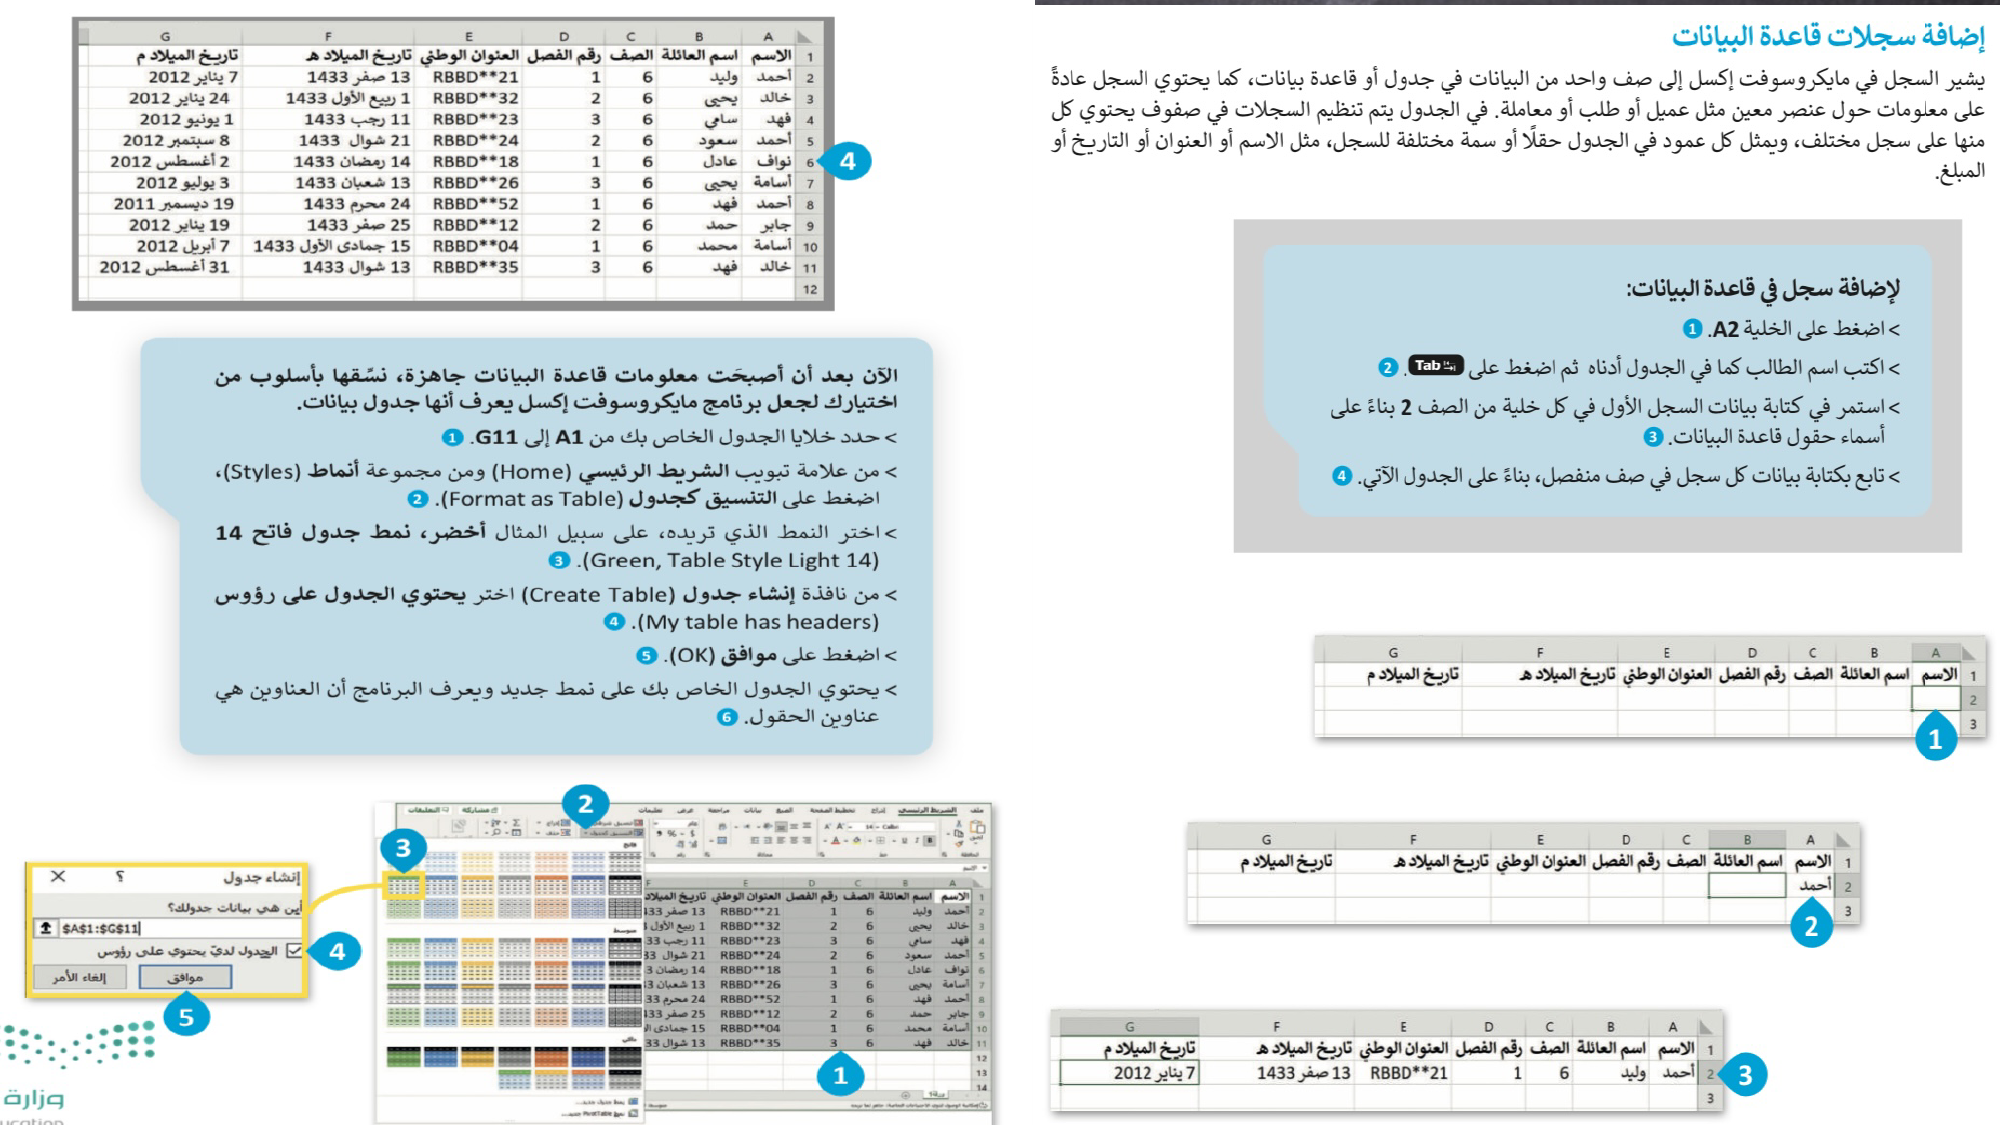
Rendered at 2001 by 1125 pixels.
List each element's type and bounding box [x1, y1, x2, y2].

picture [0, 0, 2000, 1125]
list [1035, 0, 2000, 5]
